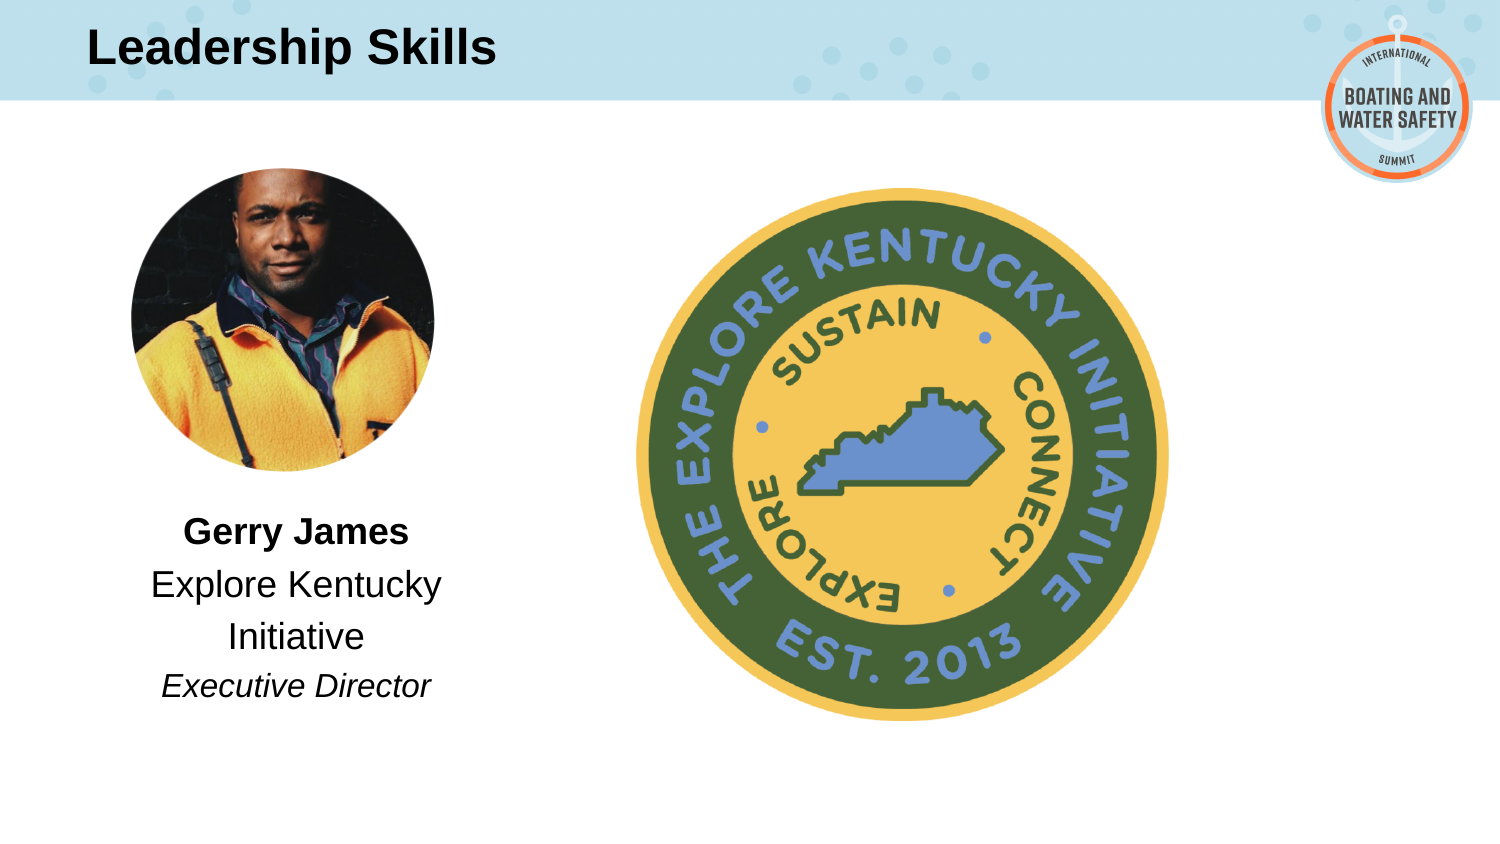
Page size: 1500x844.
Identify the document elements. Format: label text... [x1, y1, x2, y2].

picture [635, 188, 1170, 721]
text_box Leadership Skills [71, 0, 1422, 88]
picture [0, 0, 1500, 481]
text_box Gerry James Explore Kentucky Initiative Executive Director [56, 499, 536, 774]
